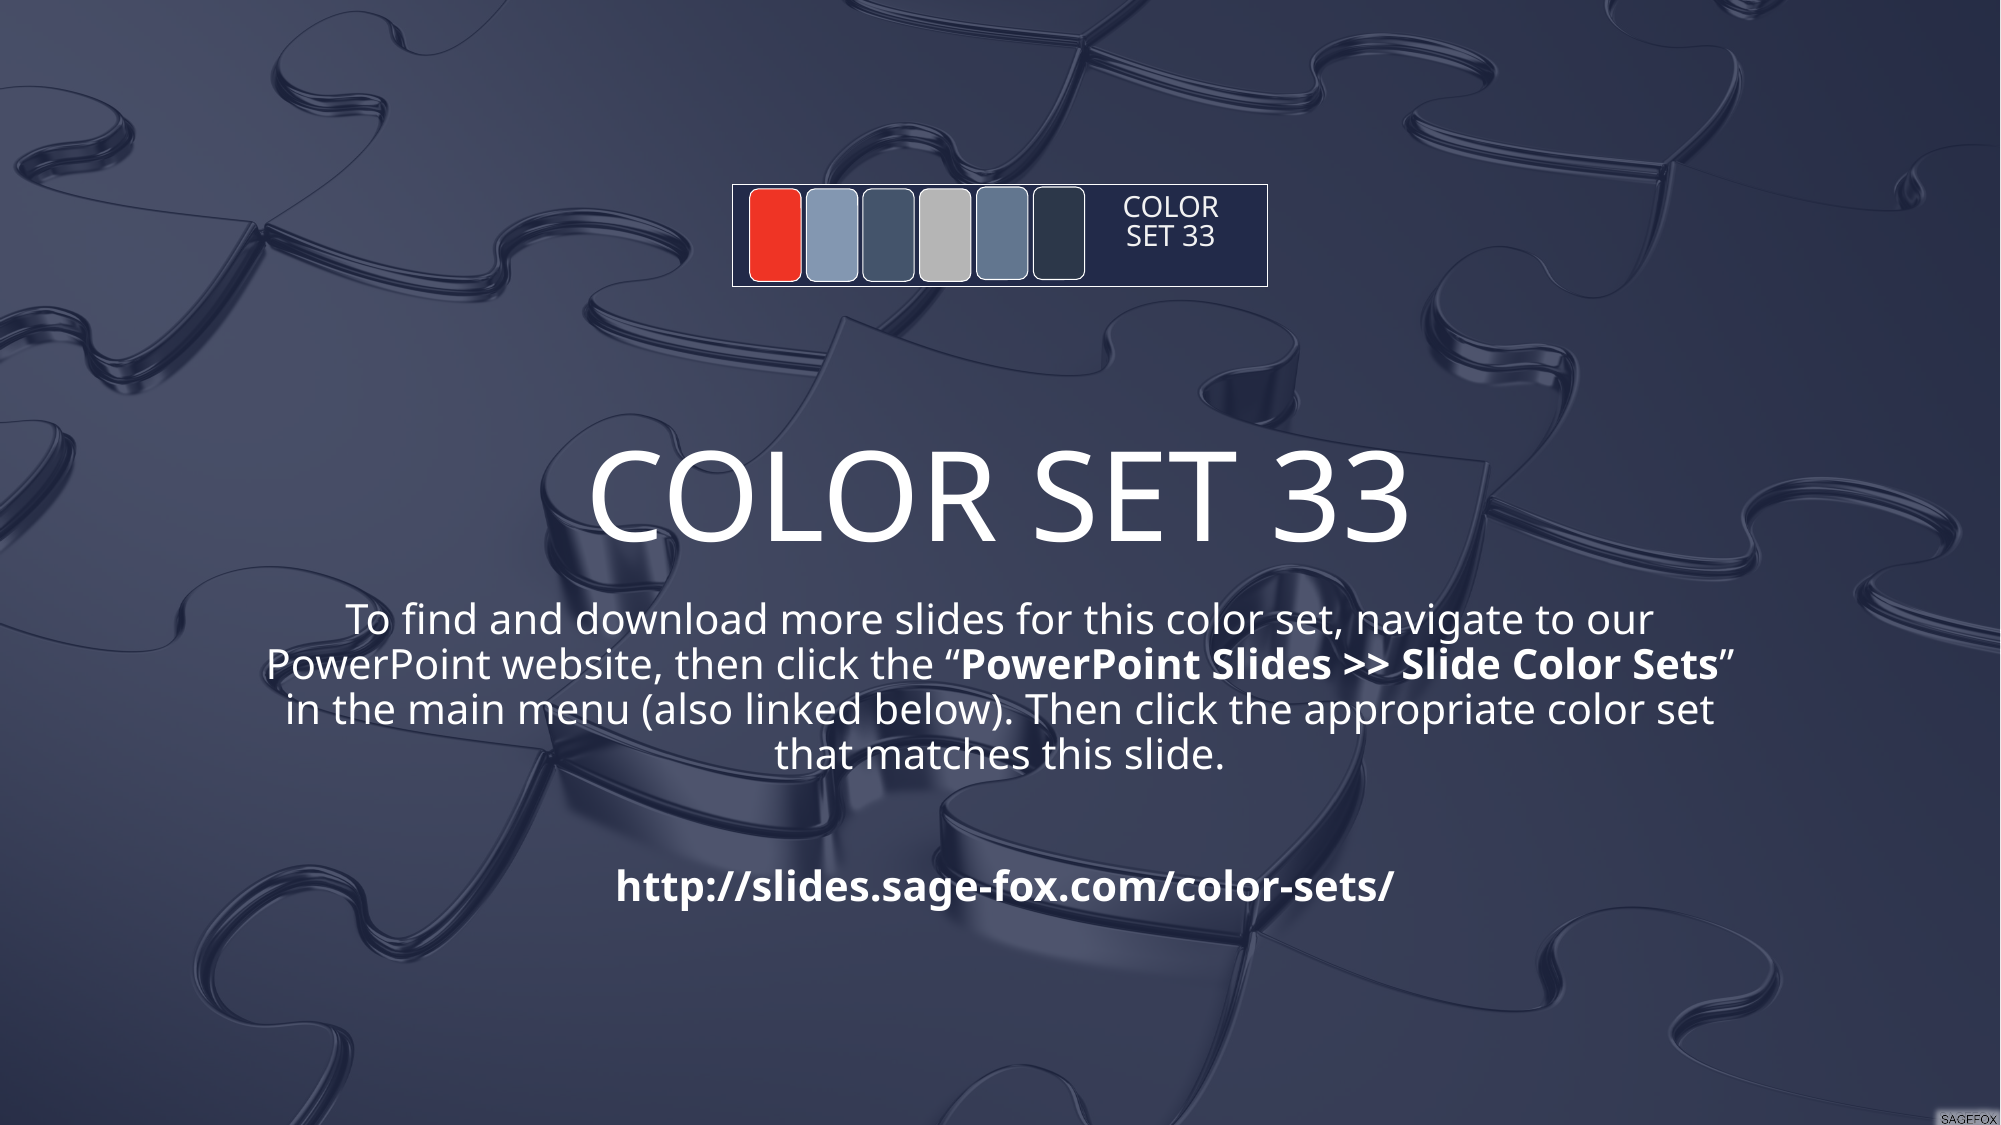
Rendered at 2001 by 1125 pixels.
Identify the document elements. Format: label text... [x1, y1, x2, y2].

subtitle To find and download more slides for this color set, navigate to our PowerPoint website, then click the “PowerPoint Slides >> Slide Color Sets” in the main menu (also linked below). Then click the appropriate color set that matches this slide. http://slides.sage-fox.com/color-sets/ [249, 590, 1750, 863]
title COLOR SET 33 [249, 184, 1750, 576]
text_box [732, 184, 1268, 290]
picture [1938, 1114, 1999, 1125]
